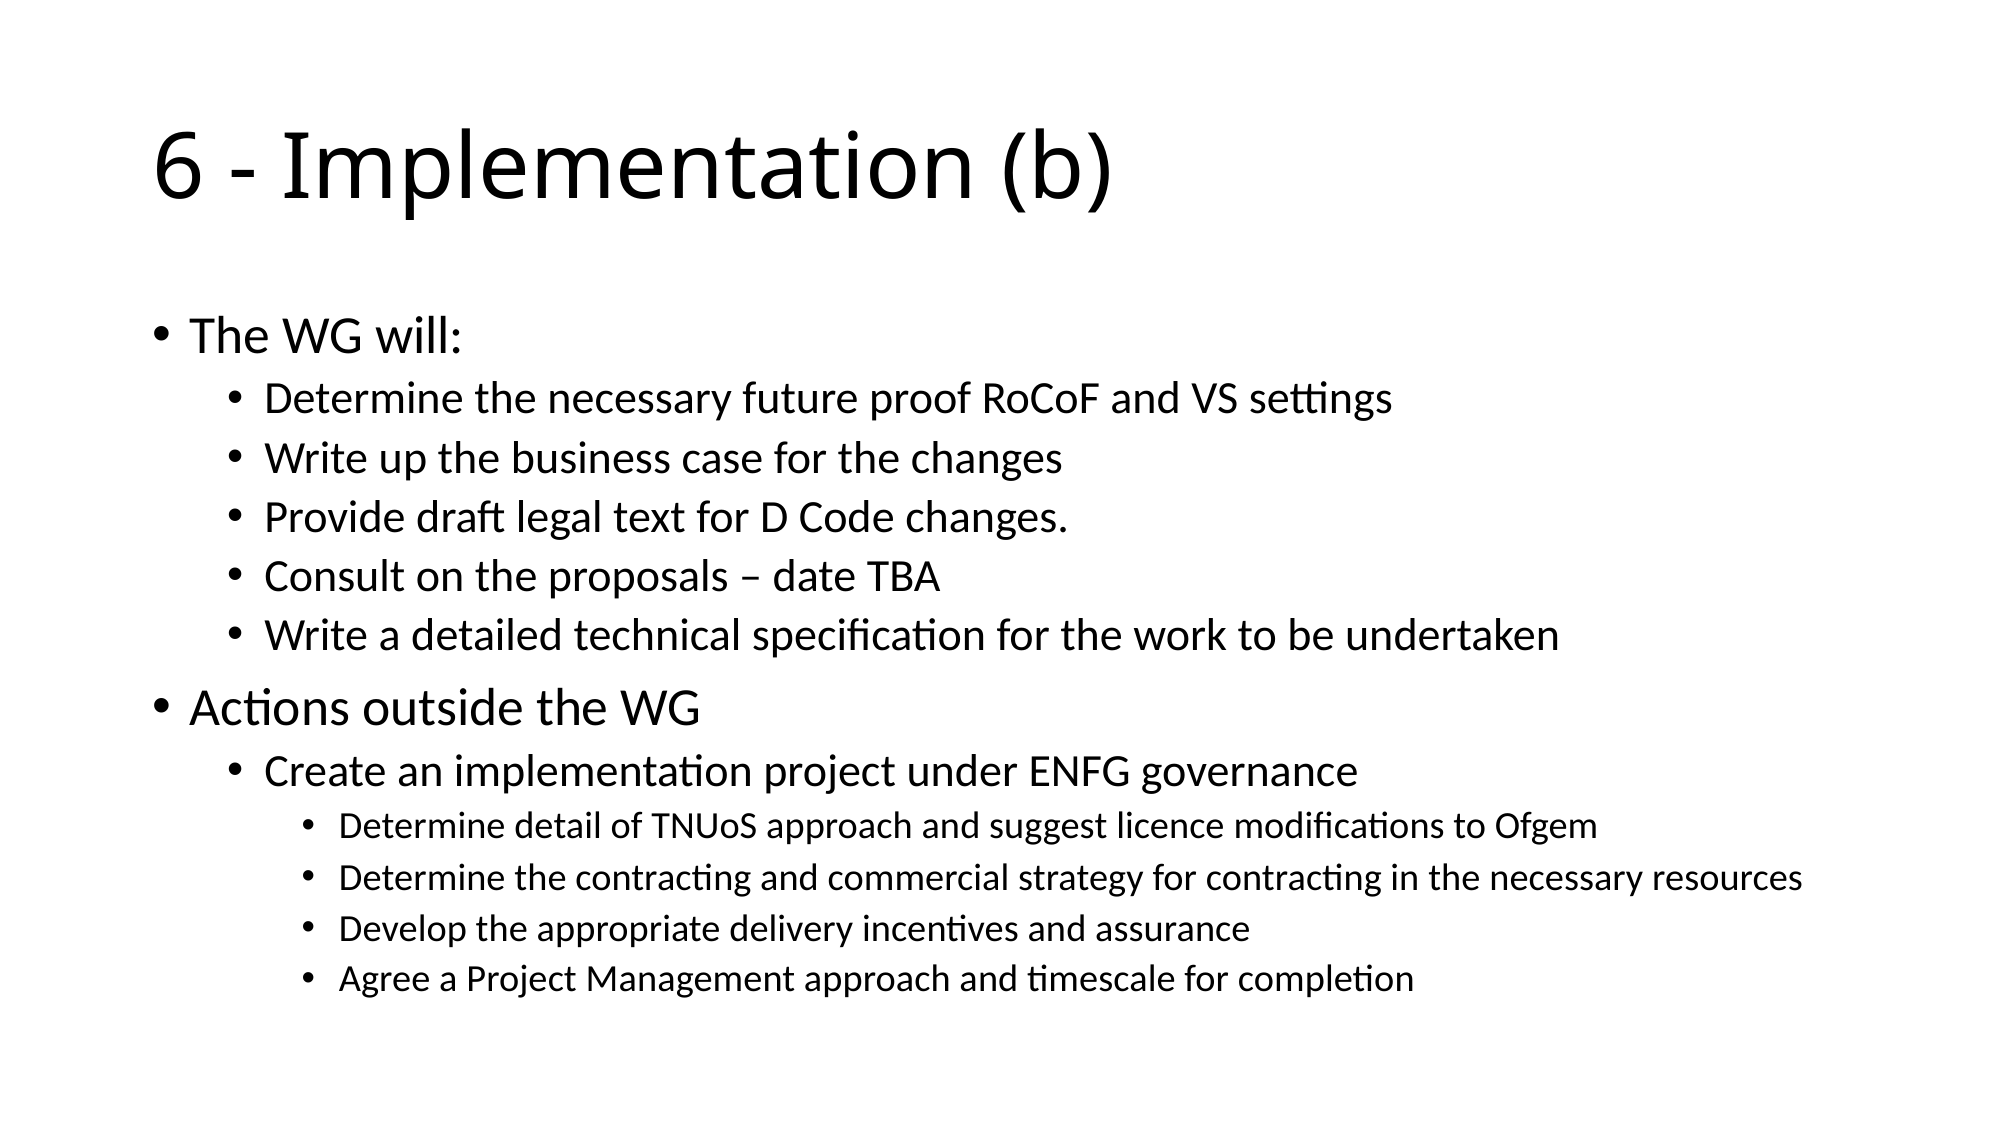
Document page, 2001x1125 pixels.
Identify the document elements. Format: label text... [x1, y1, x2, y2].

title 6 - Implementation (b) [137, 59, 1863, 278]
list The WG will: Determine the necessary future proof RoCoF and VS settings Write up the business case for the changes Provide draft legal text for D Code changes. Consult on the proposals – date TBA Write a detailed technical specification for the work to be undertaken Actions outside the WG Create an implementation project under ENFG governance Determine detail of TNUoS approach and suggest licence modifications to Ofgem Determine the contracting and commercial strategy for contracting in the necessary resources Develop the appropriate delivery incentives and assurance Agree a Project Management approach and timescale for completion [137, 299, 1863, 1014]
